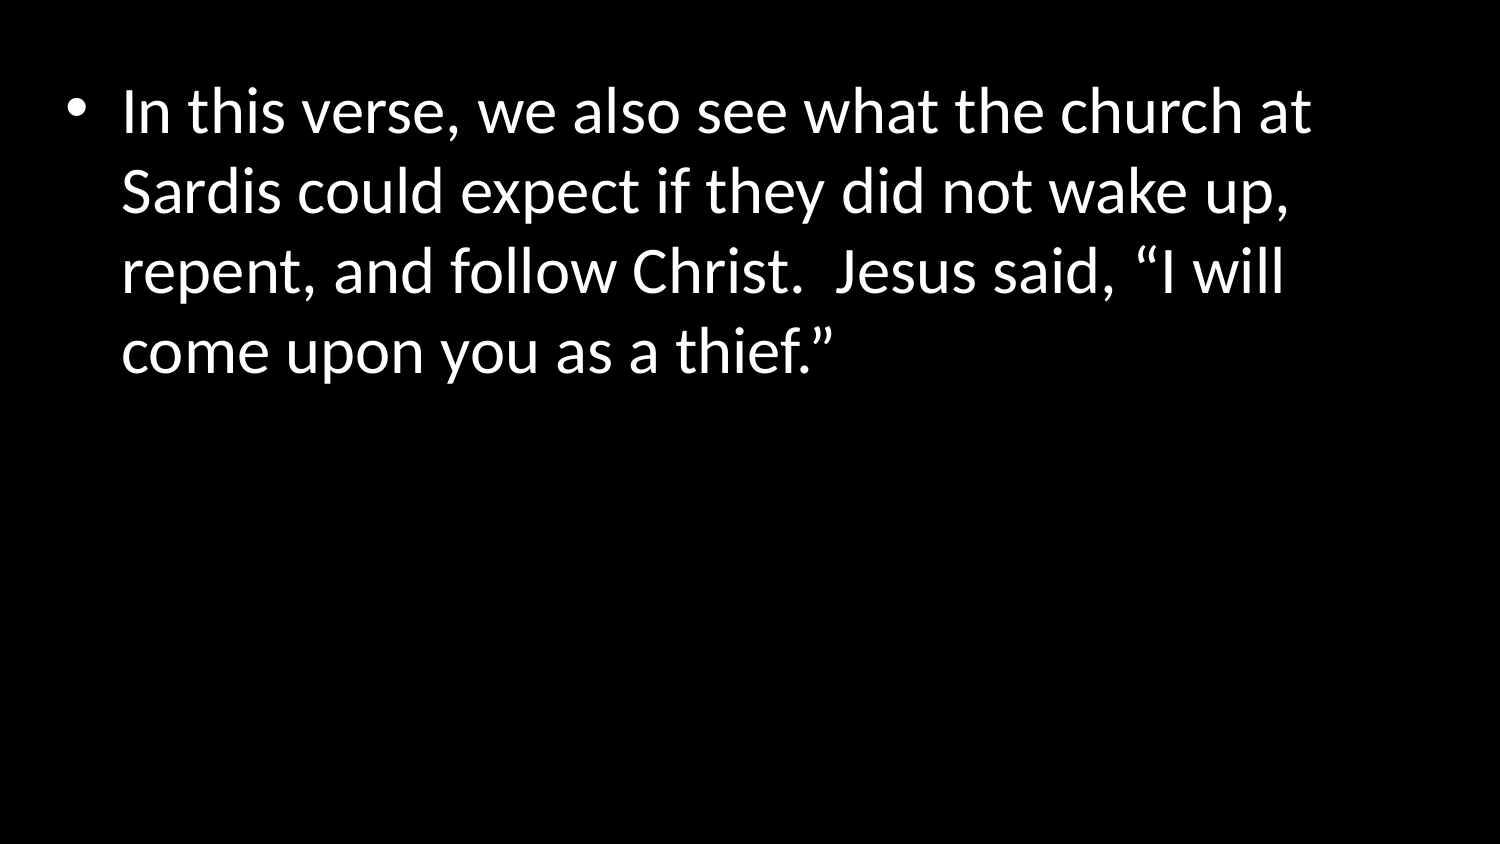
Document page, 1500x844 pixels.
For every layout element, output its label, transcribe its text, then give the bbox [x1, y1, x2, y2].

list In this verse, we also see what the church at Sardis could expect if they did not wake up, repent, and follow Christ. Jesus said, “I will come upon you as a thief.” [50, 59, 1438, 844]
